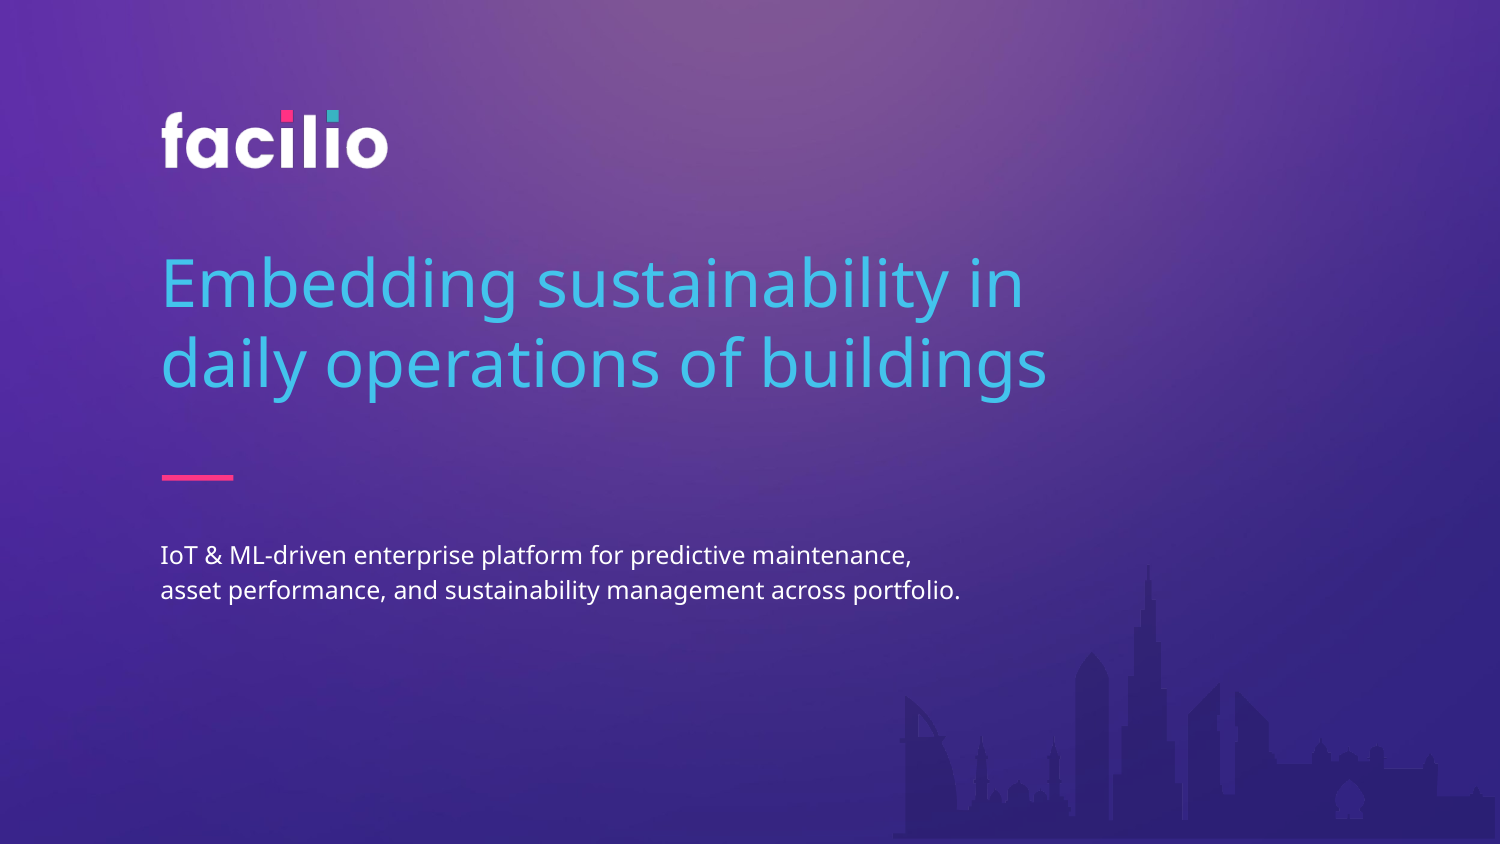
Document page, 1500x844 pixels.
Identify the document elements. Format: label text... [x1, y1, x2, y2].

text_box [161, 475, 234, 481]
text_box IoT & ML-driven enterprise platform for predictive maintenance, asset performance, and sustainability management across portfolio. [149, 529, 980, 610]
picture [0, 0, 1500, 844]
text_box Embedding sustainability in daily operations of buildings [149, 235, 1297, 414]
